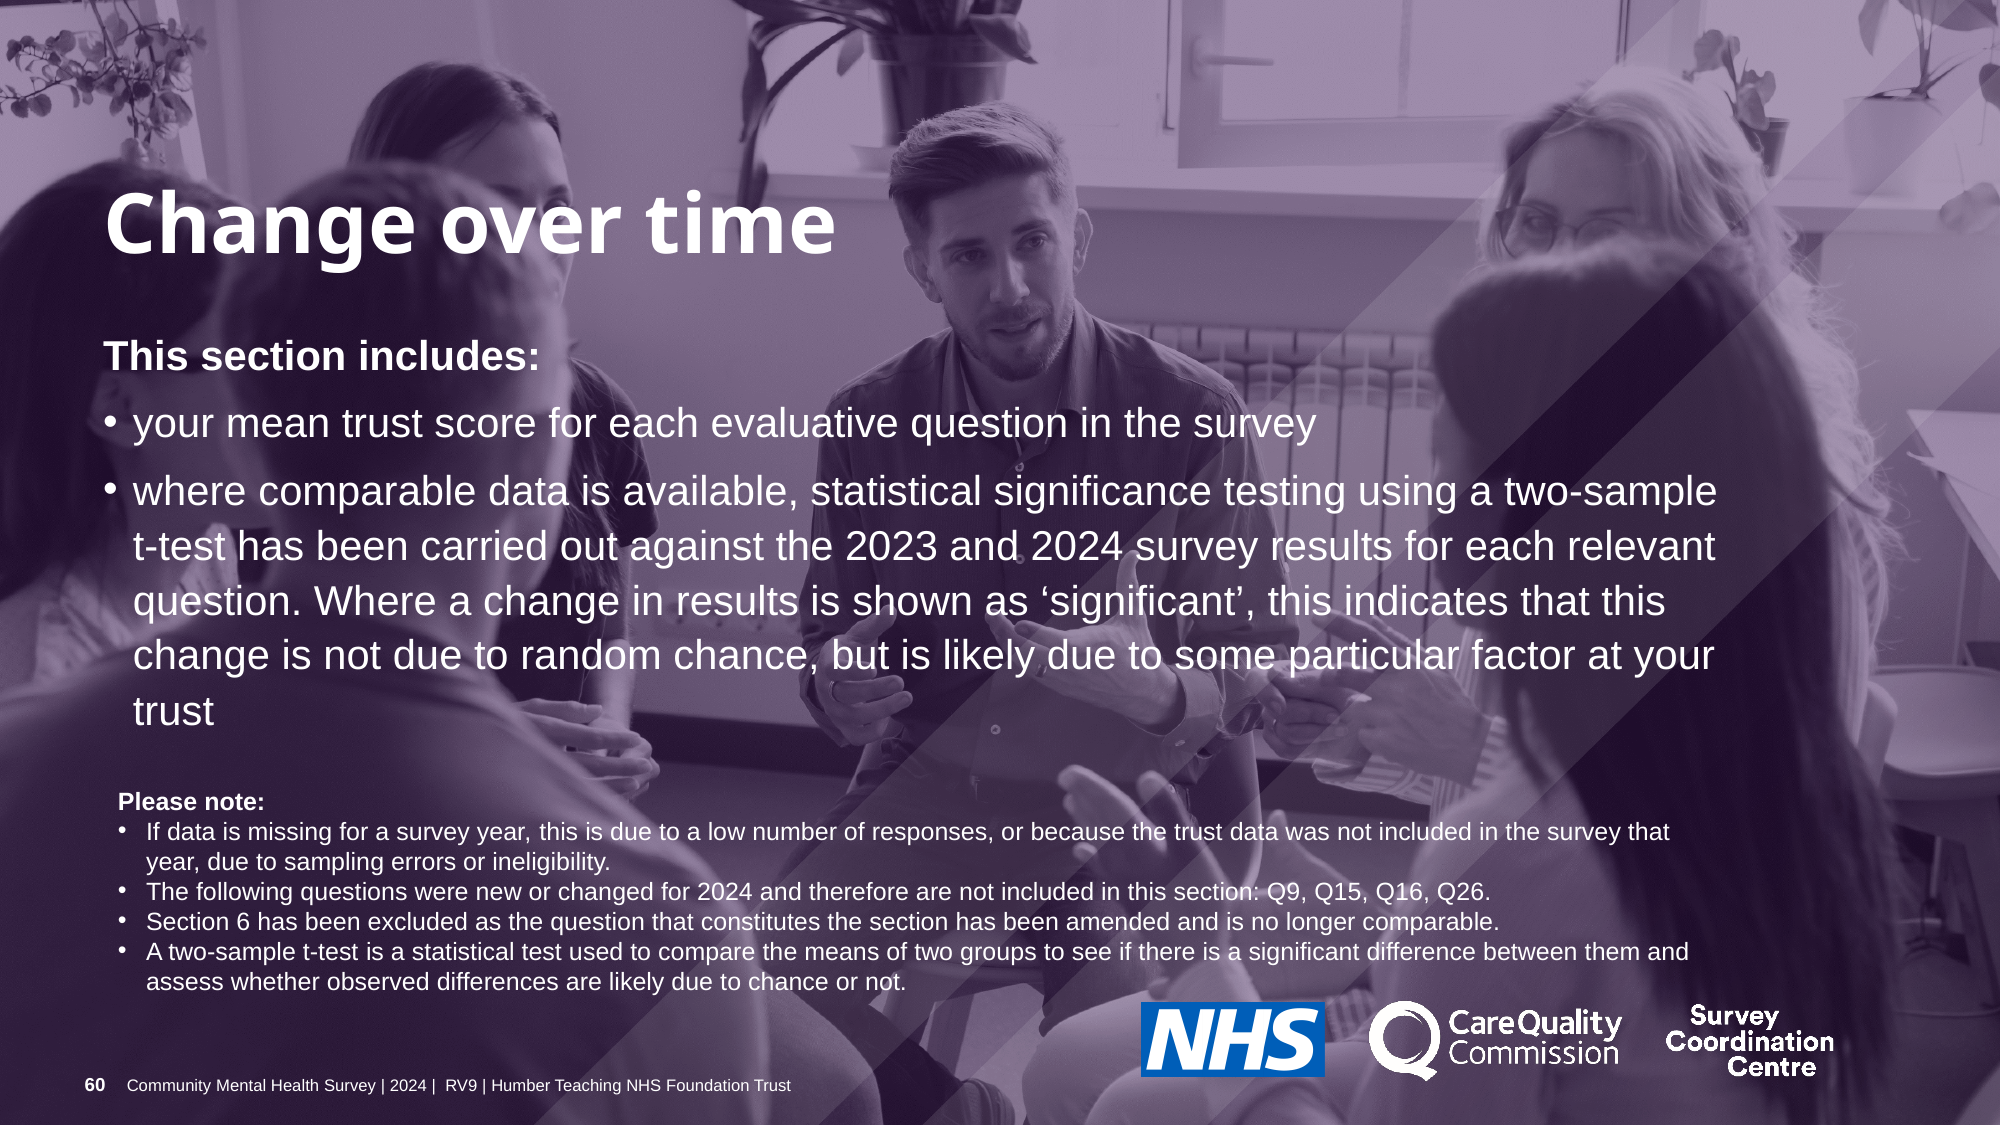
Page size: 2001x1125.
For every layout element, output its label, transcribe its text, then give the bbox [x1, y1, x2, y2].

title Change over time [103, 181, 949, 273]
picture [1141, 1003, 1325, 1077]
picture [1663, 1001, 1836, 1079]
text_box This section includes: your mean trust score for each evaluative question in the survey where comparable data is available, statistical significance testing using a two-sample t-test has been carried out against the 2023 and 2024 survey results for each relevant question. Where a change in results is shown as ‘significant’, this indicates that this change is not due to random chance, but is likely due to some particular factor at your trust [103, 323, 1747, 801]
picture [1357, 1003, 1629, 1091]
text_box 60 [84, 1065, 122, 1125]
text_box Please note: If data is missing for a survey year, this is due to a low number of responses, or because the trust data was not included in the survey that year, due to sampling errors or ineligibility. The following questions were new or changed for 2024 and therefore are not included in this section: Q9, Q15, Q16, Q26. Section 6 has been excluded as the question that constitutes the section has been amended and is no longer comparable. A two-sample t-test is a statistical test used to compare the means of two groups to see if there is a significant difference between them and assess whether observed differences are likely due to chance or not. [103, 777, 1710, 1003]
